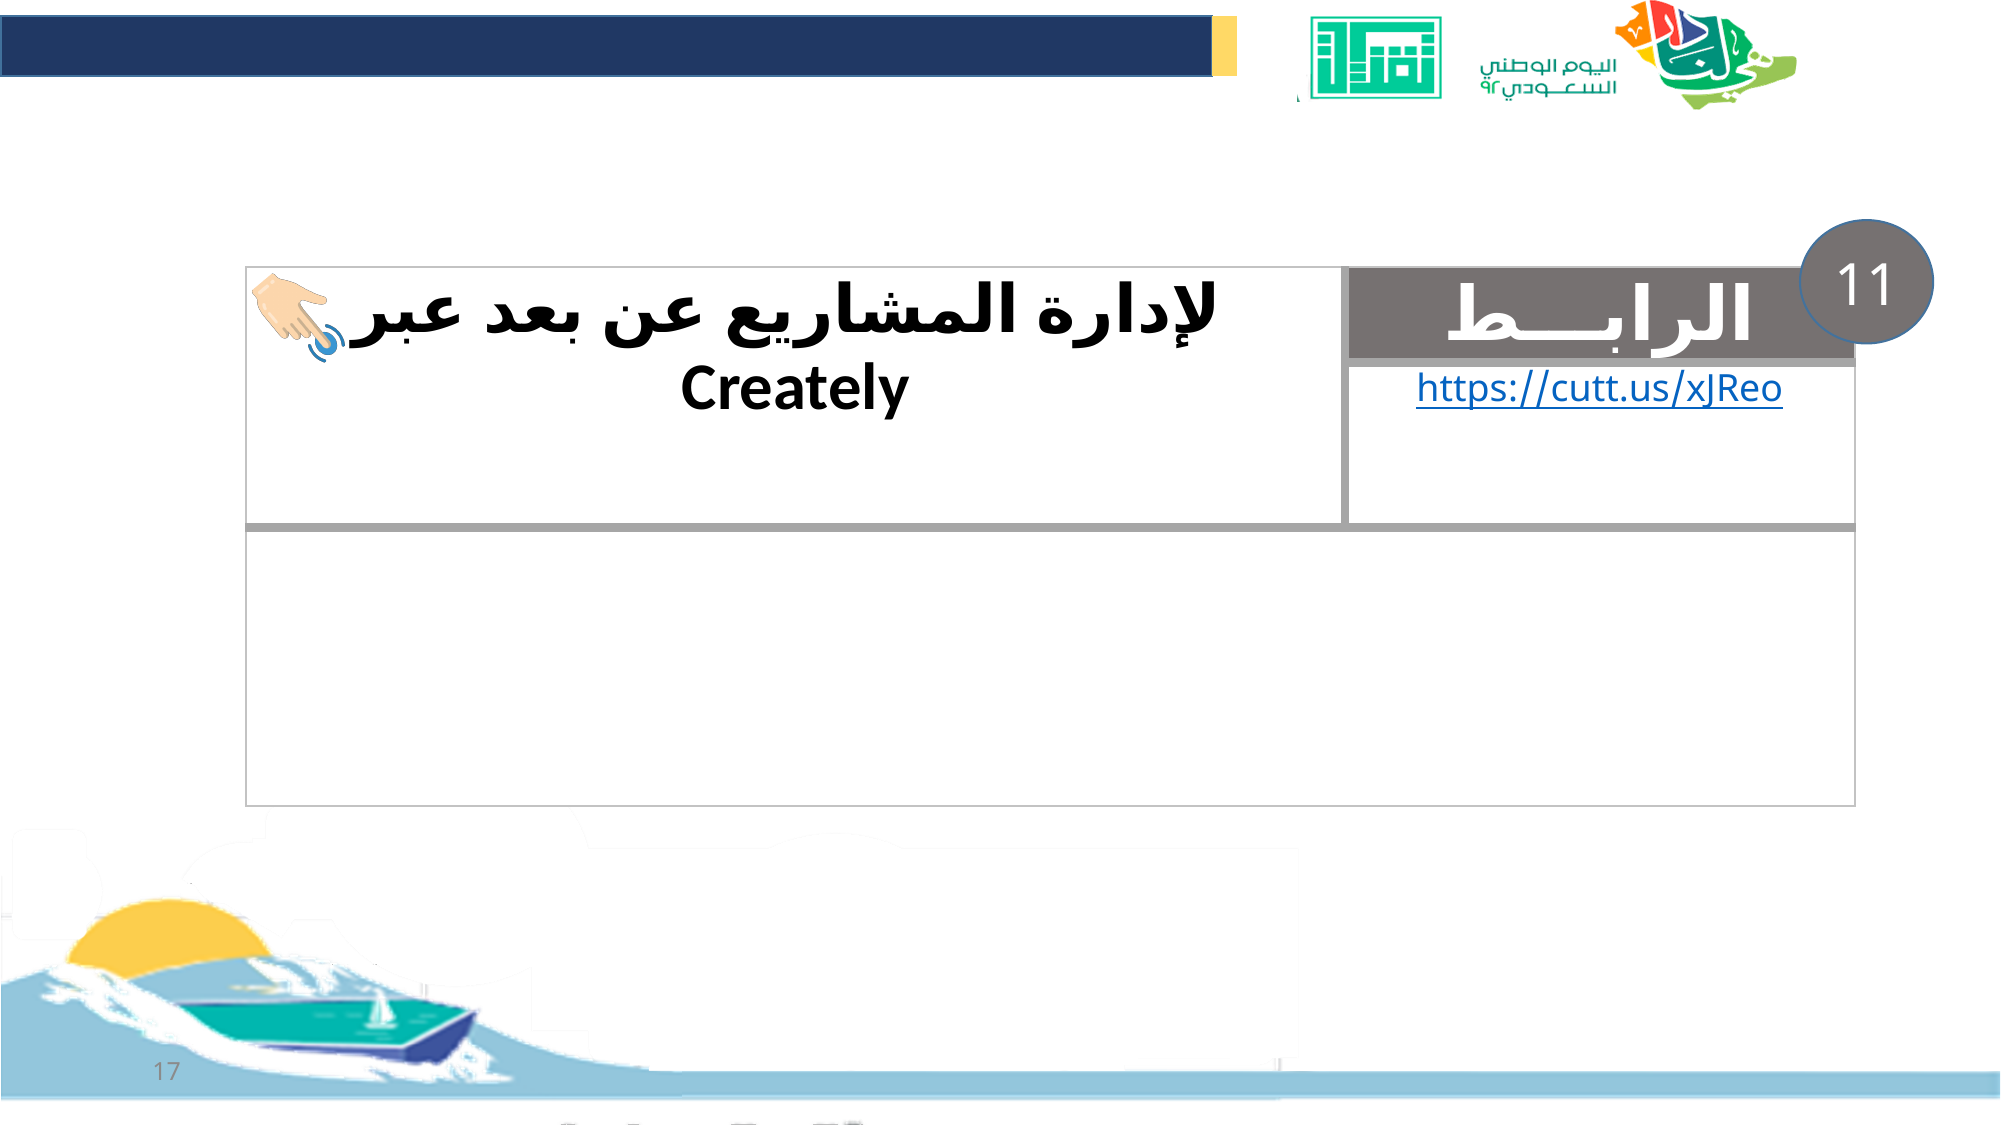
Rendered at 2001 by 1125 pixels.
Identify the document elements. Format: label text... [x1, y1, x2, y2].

table_header الرابـــط [1349, 268, 1854, 358]
table_header لإدارة المشاريع عن بعد عبر Creately [247, 268, 1341, 523]
text_box 11 [1798, 219, 1935, 345]
table_cell https://cutt.us/xJReo [1349, 367, 1854, 523]
table_cell [247, 532, 1854, 805]
slide_number 17 [137, 1042, 588, 1103]
picture [0, 0, 2001, 1125]
